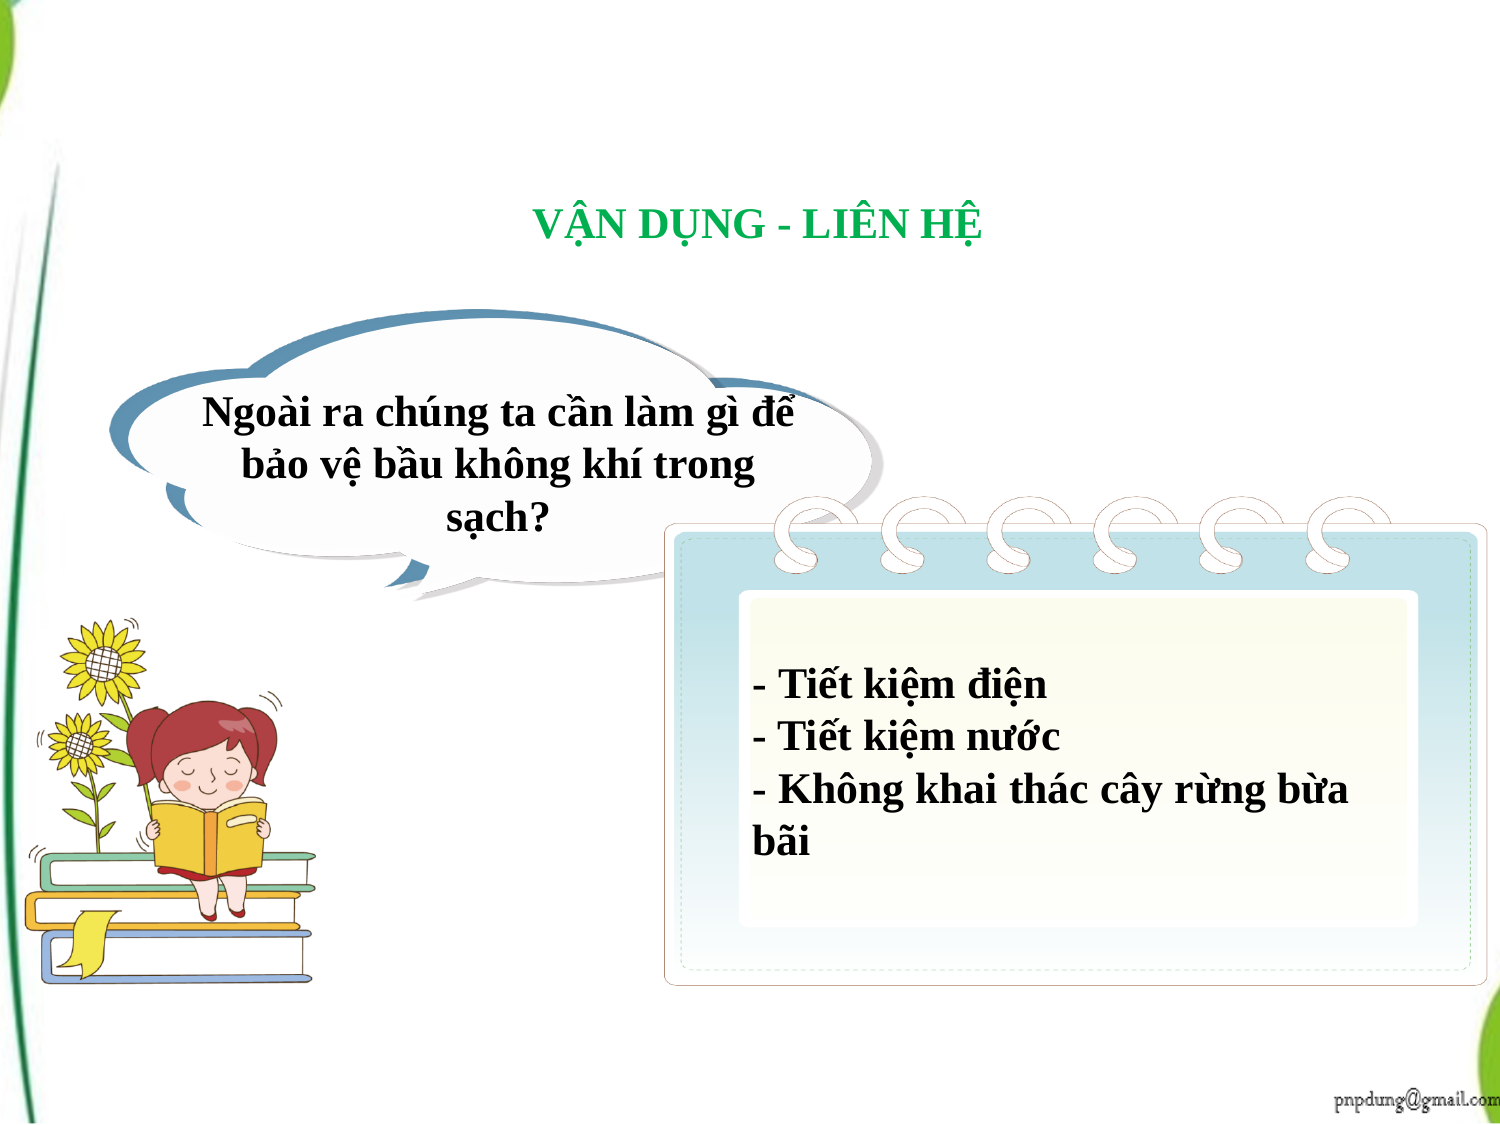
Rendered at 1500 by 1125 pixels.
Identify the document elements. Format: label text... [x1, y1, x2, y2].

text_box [618, 477, 1500, 1013]
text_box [109, 309, 885, 602]
text_box VẬN DỤNG - LIÊN HỆ [517, 187, 1011, 255]
picture [0, 0, 1500, 1125]
